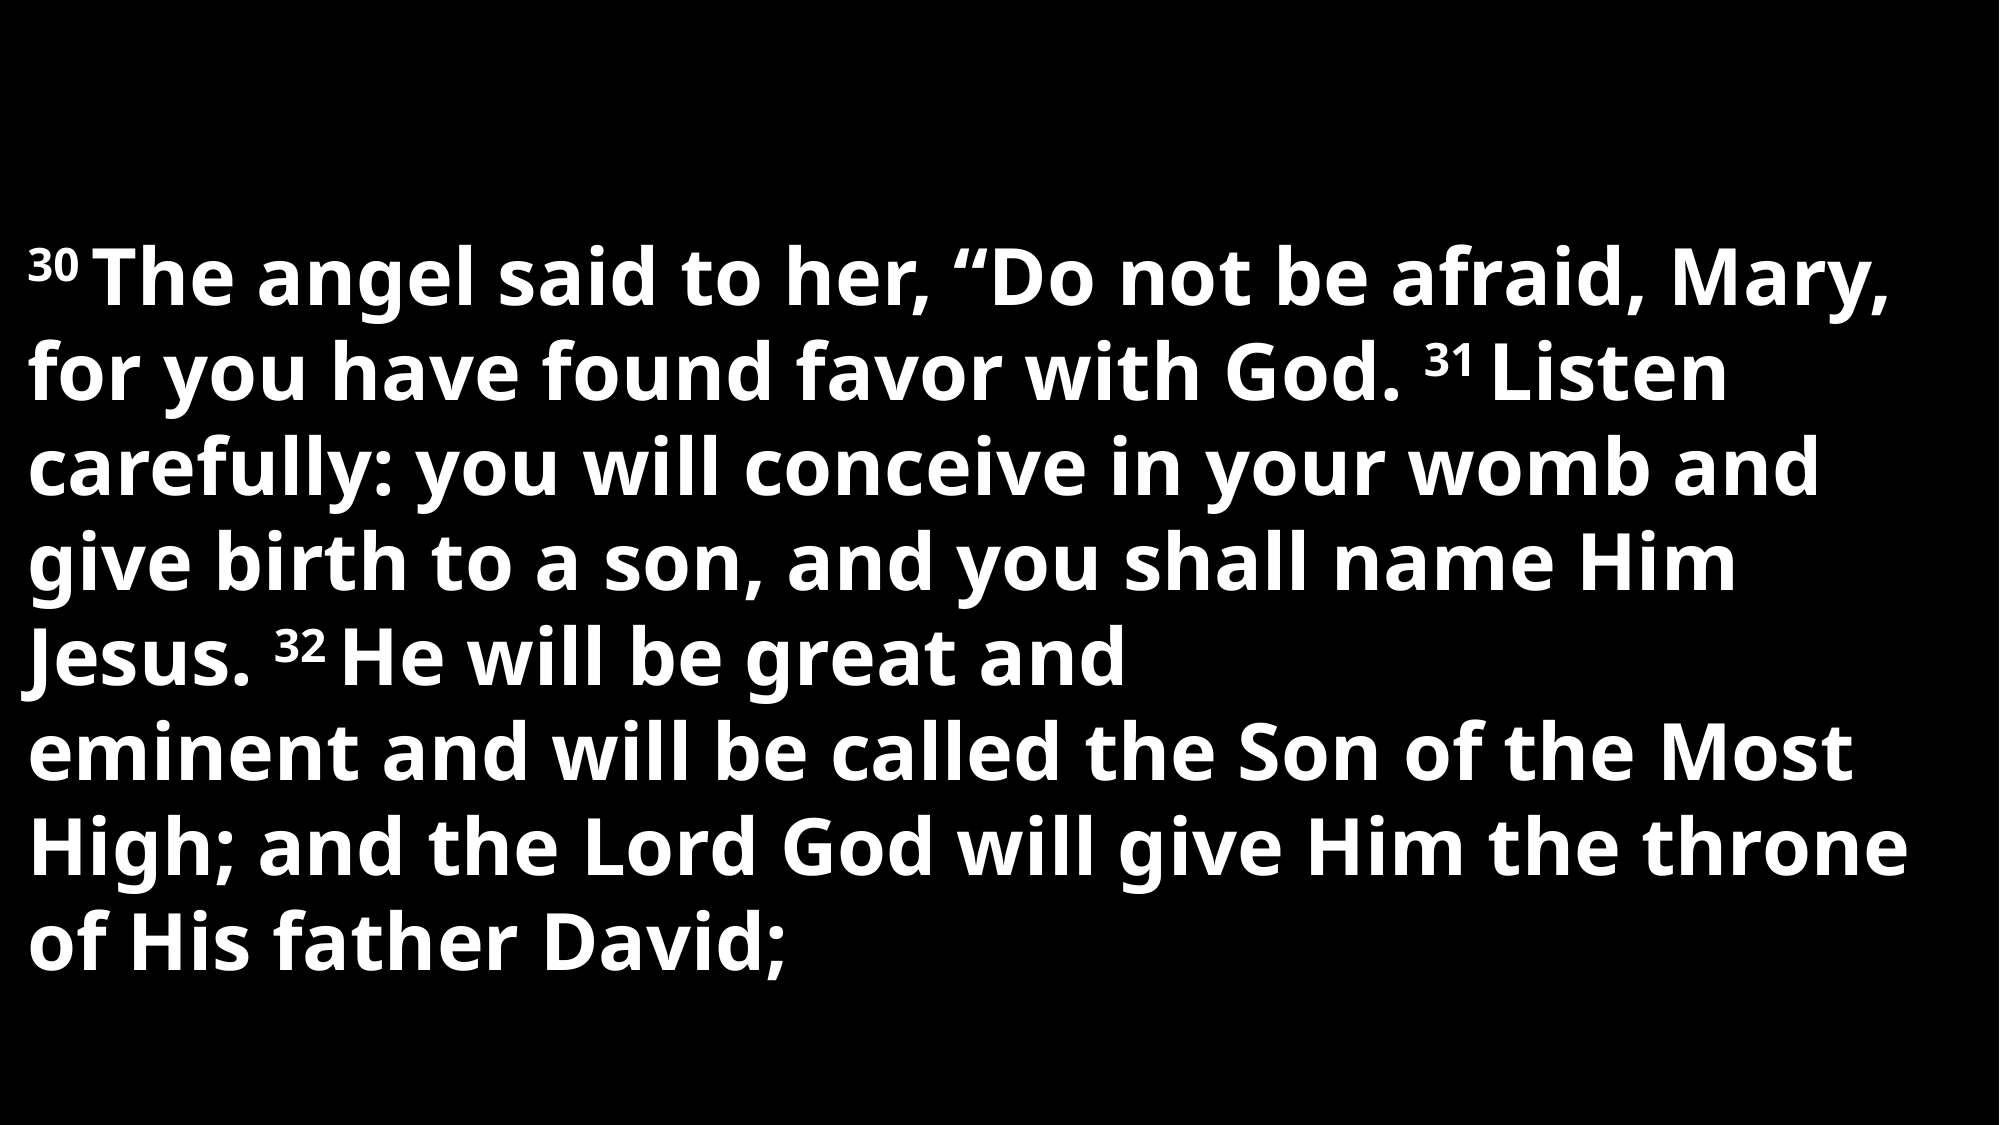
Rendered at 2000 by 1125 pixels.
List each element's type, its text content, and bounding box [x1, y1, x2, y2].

text_box 30 The angel said to her, “Do not be afraid, Mary, for you have found favor with God. 31 Listen carefully: you will conceive in your womb and give birth to a son, and you shall name Him Jesus. 32 He will be great and eminent and will be called the Son of the Most High; and the Lord God will give Him the throne of His father David; [12, 219, 1988, 994]
